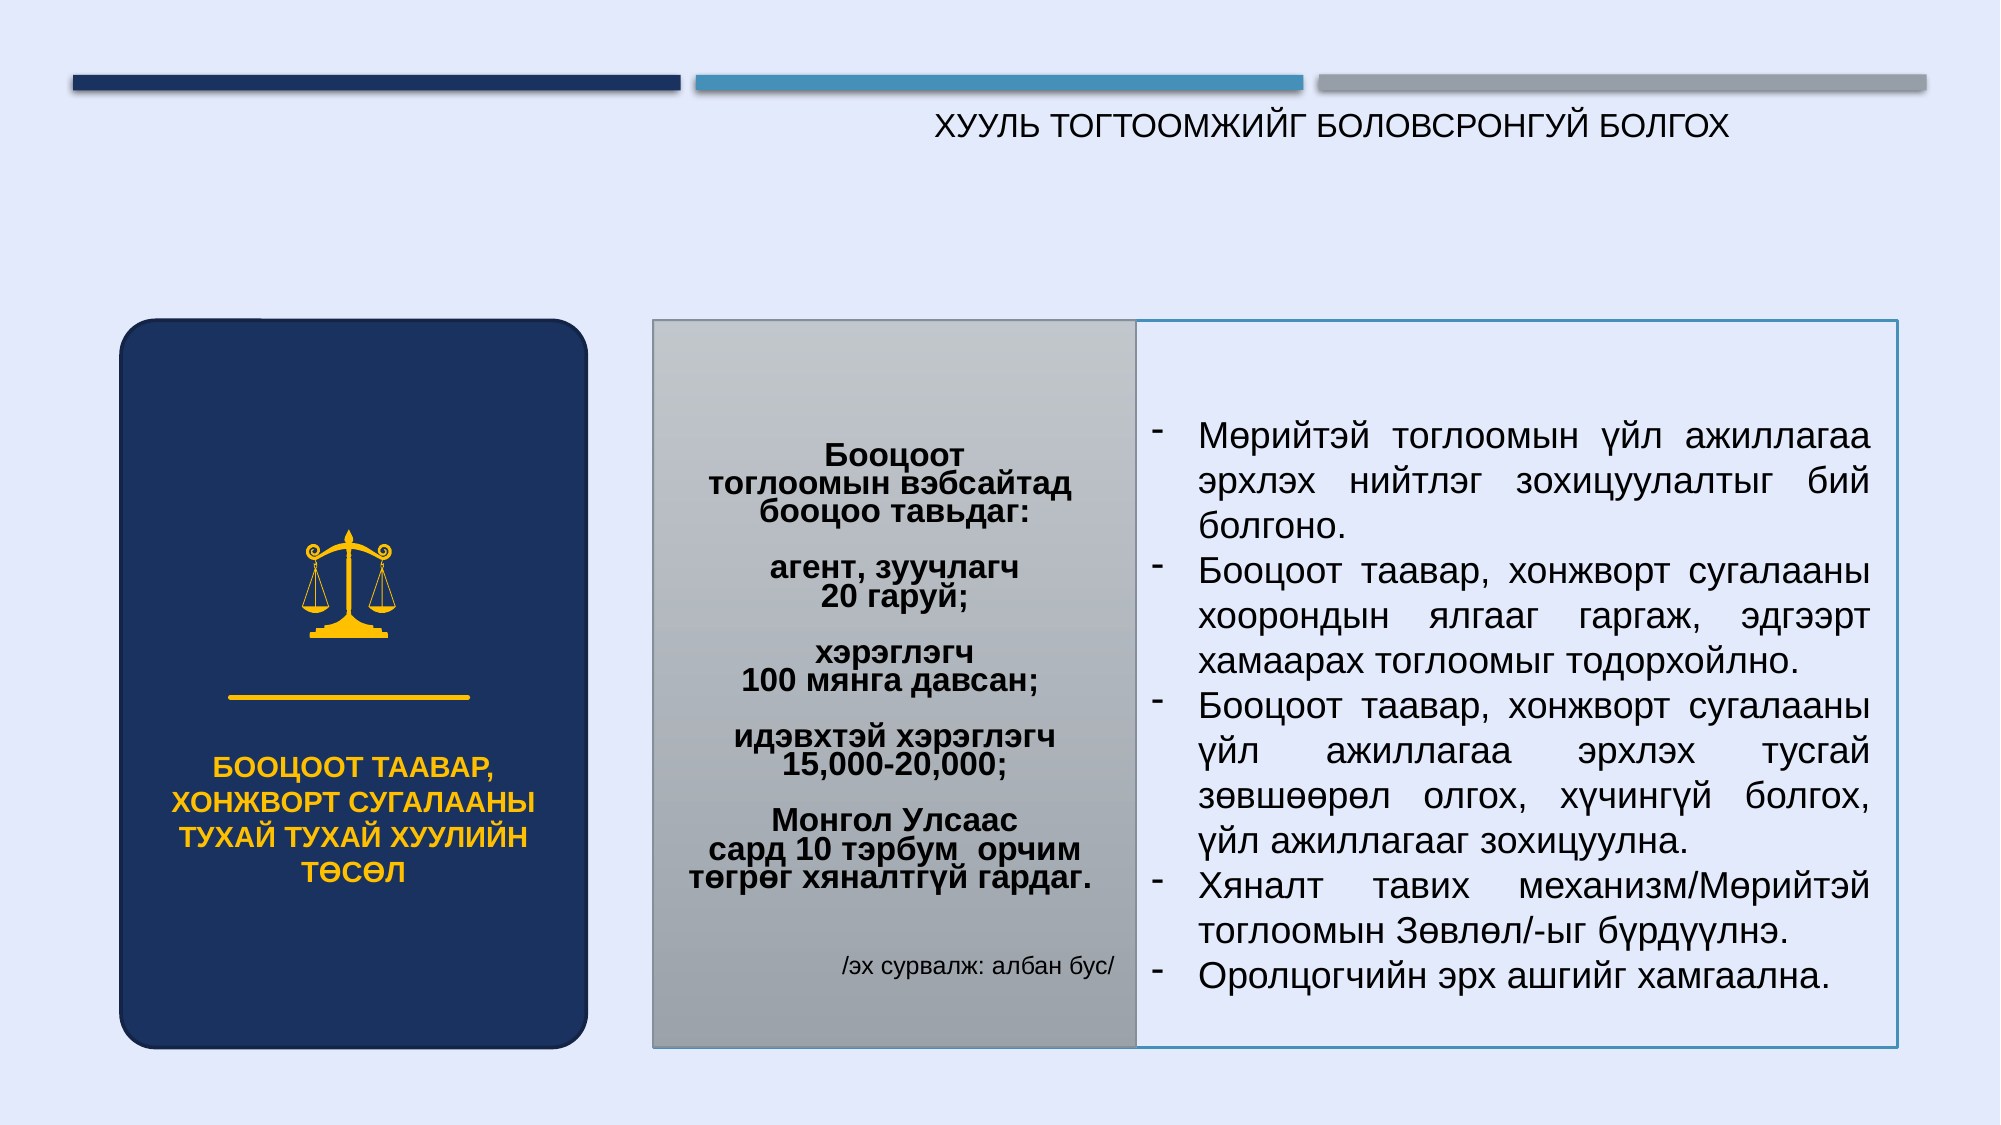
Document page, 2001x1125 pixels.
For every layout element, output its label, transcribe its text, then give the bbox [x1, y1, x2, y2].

text_box [300, 527, 398, 640]
text_box ХУУЛЬ ТОГТООМЖИЙГ БОЛОВСРОНГУЙ БОЛГОХ [504, 96, 2000, 152]
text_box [652, 319, 1898, 1048]
text_box БООЦООТ ТААВАР, ХОНЖВОРТ СУГАЛААНЫ ТУХАЙ ТУХАЙ ХУУЛИЙН ТӨСӨЛ [119, 318, 589, 1050]
